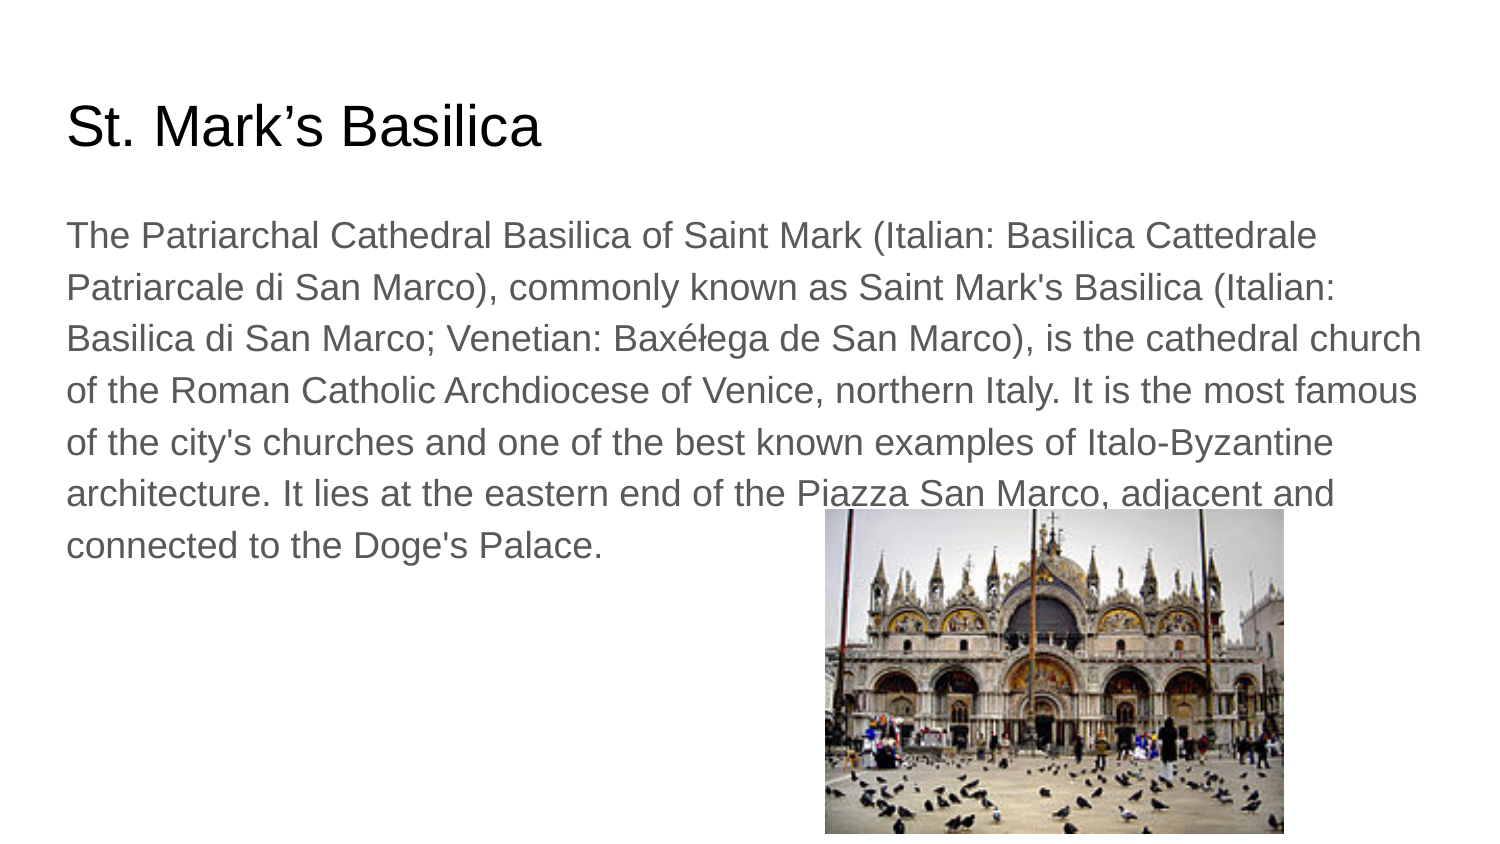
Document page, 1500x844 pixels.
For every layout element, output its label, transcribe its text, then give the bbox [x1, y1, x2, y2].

list The Patriarchal Cathedral Basilica of Saint Mark (Italian: Basilica Cattedrale Patriarcale di San Marco), commonly known as Saint Mark's Basilica (Italian: Basilica di San Marco; Venetian: Baxéłega de San Marco), is the cathedral church of the Roman Catholic Archdiocese of Venice, northern Italy. It is the most famous of the city's churches and one of the best known examples of Italo-Byzantine architecture. It lies at the eastern end of the Piazza San Marco, adjacent and connected to the Doge's Palace. [51, 189, 1449, 750]
picture [825, 508, 1285, 835]
title St. Mark’s Basilica [51, 72, 1449, 167]
